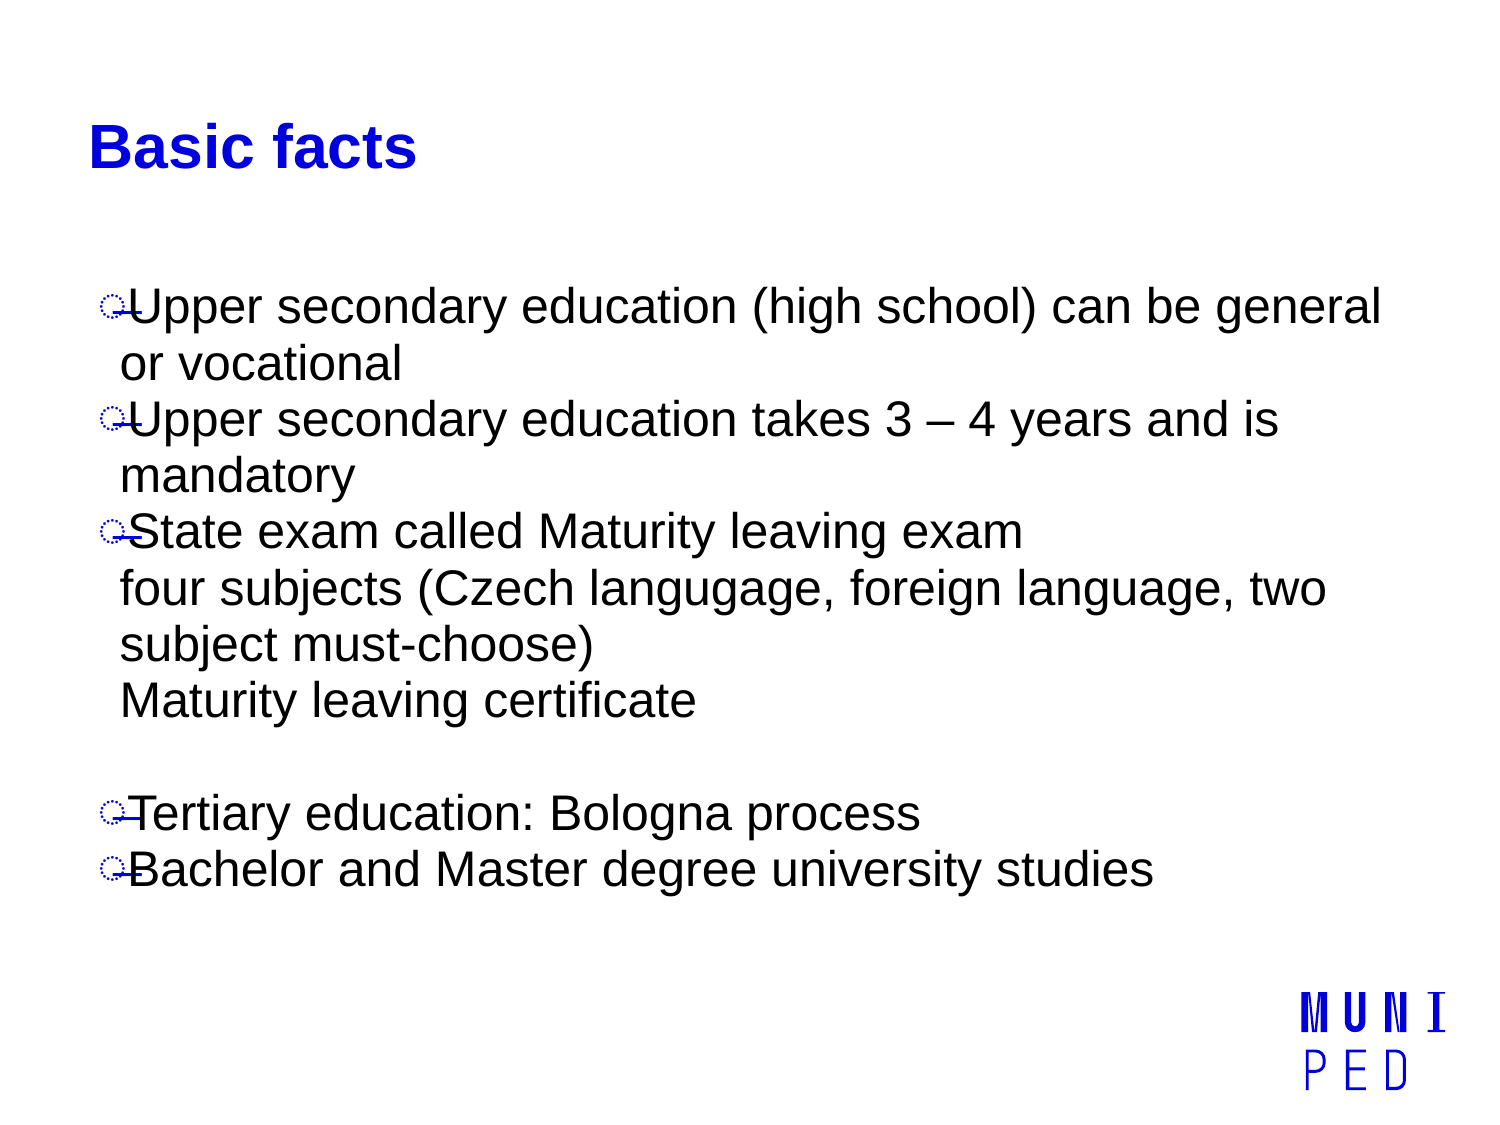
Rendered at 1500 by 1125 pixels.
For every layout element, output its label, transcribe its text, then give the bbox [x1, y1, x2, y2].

title Basic facts [88, 118, 1412, 193]
list Upper secondary education (high school) can be general or vocational Upper secondary education takes 3 – 4 years and is mandatory State exam called Maturity leaving exam four subjects (Czech langugage, foreign language, two subject must-choose) Maturity leaving certificate Tertiary education: Bologna process Bachelor and Master degree university studies [88, 277, 1412, 957]
